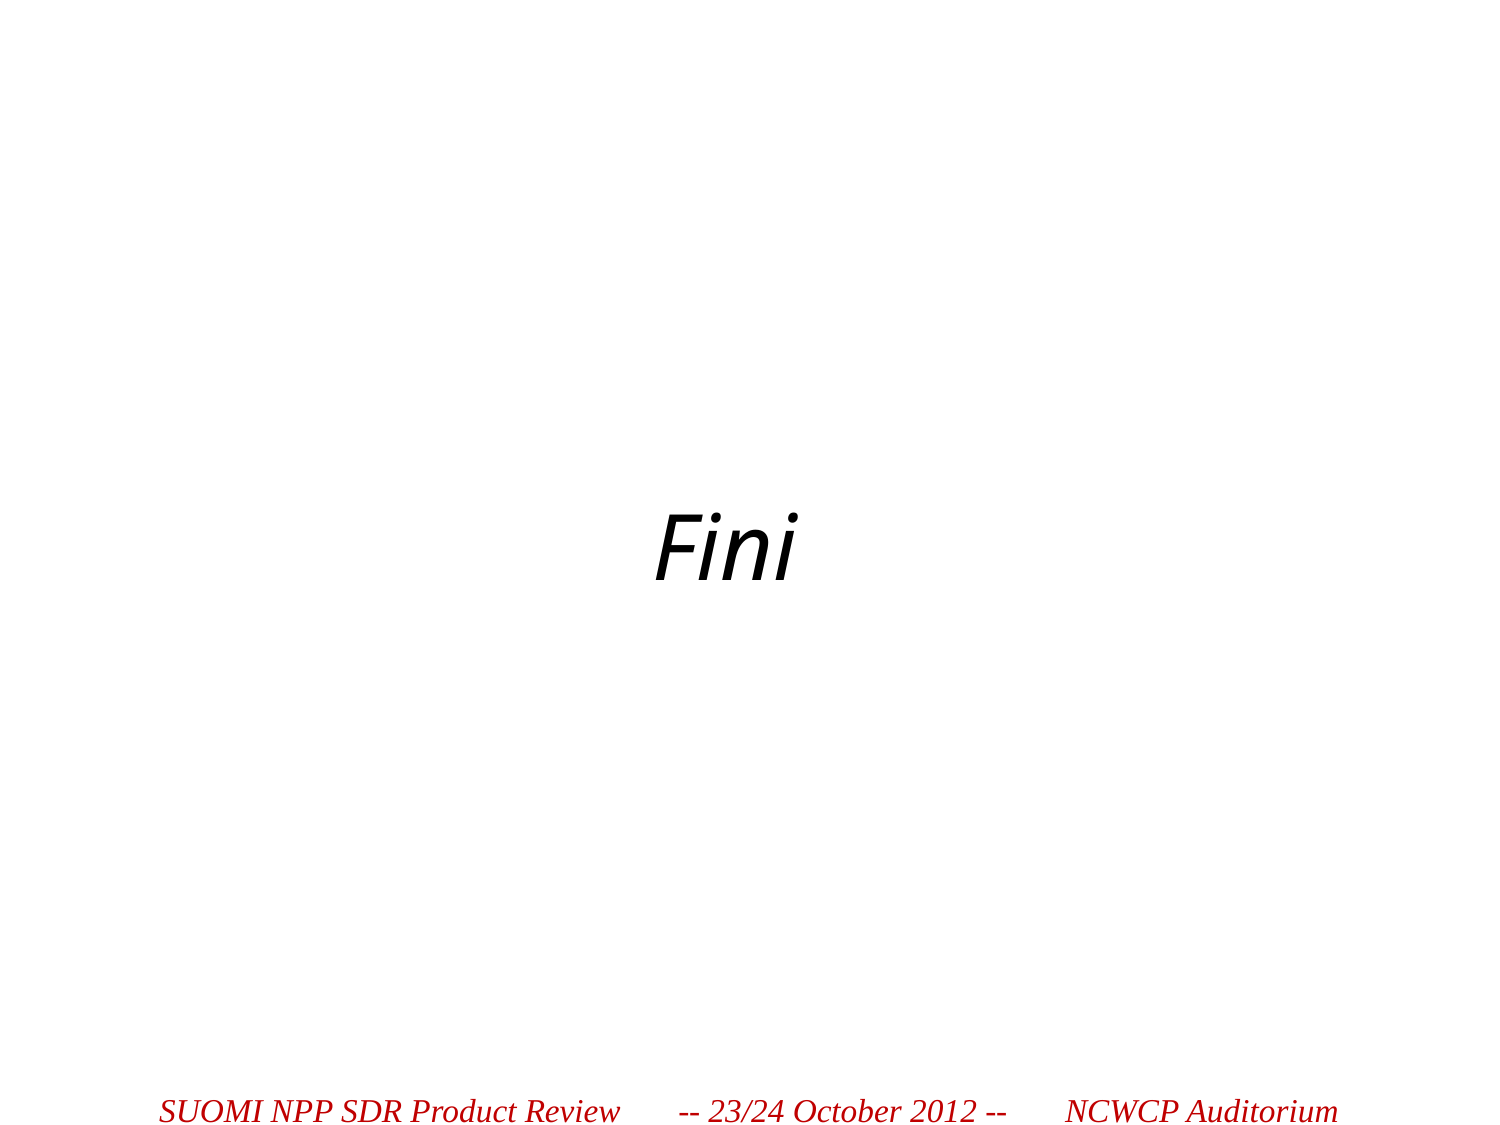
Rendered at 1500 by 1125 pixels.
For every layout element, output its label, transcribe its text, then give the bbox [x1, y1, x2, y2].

text_box SUOMI NPP SDR Product Review -- 23/24 October 2012 -- NCWCP Auditorium [144, 1081, 1356, 1125]
title Fini [50, 450, 1400, 638]
